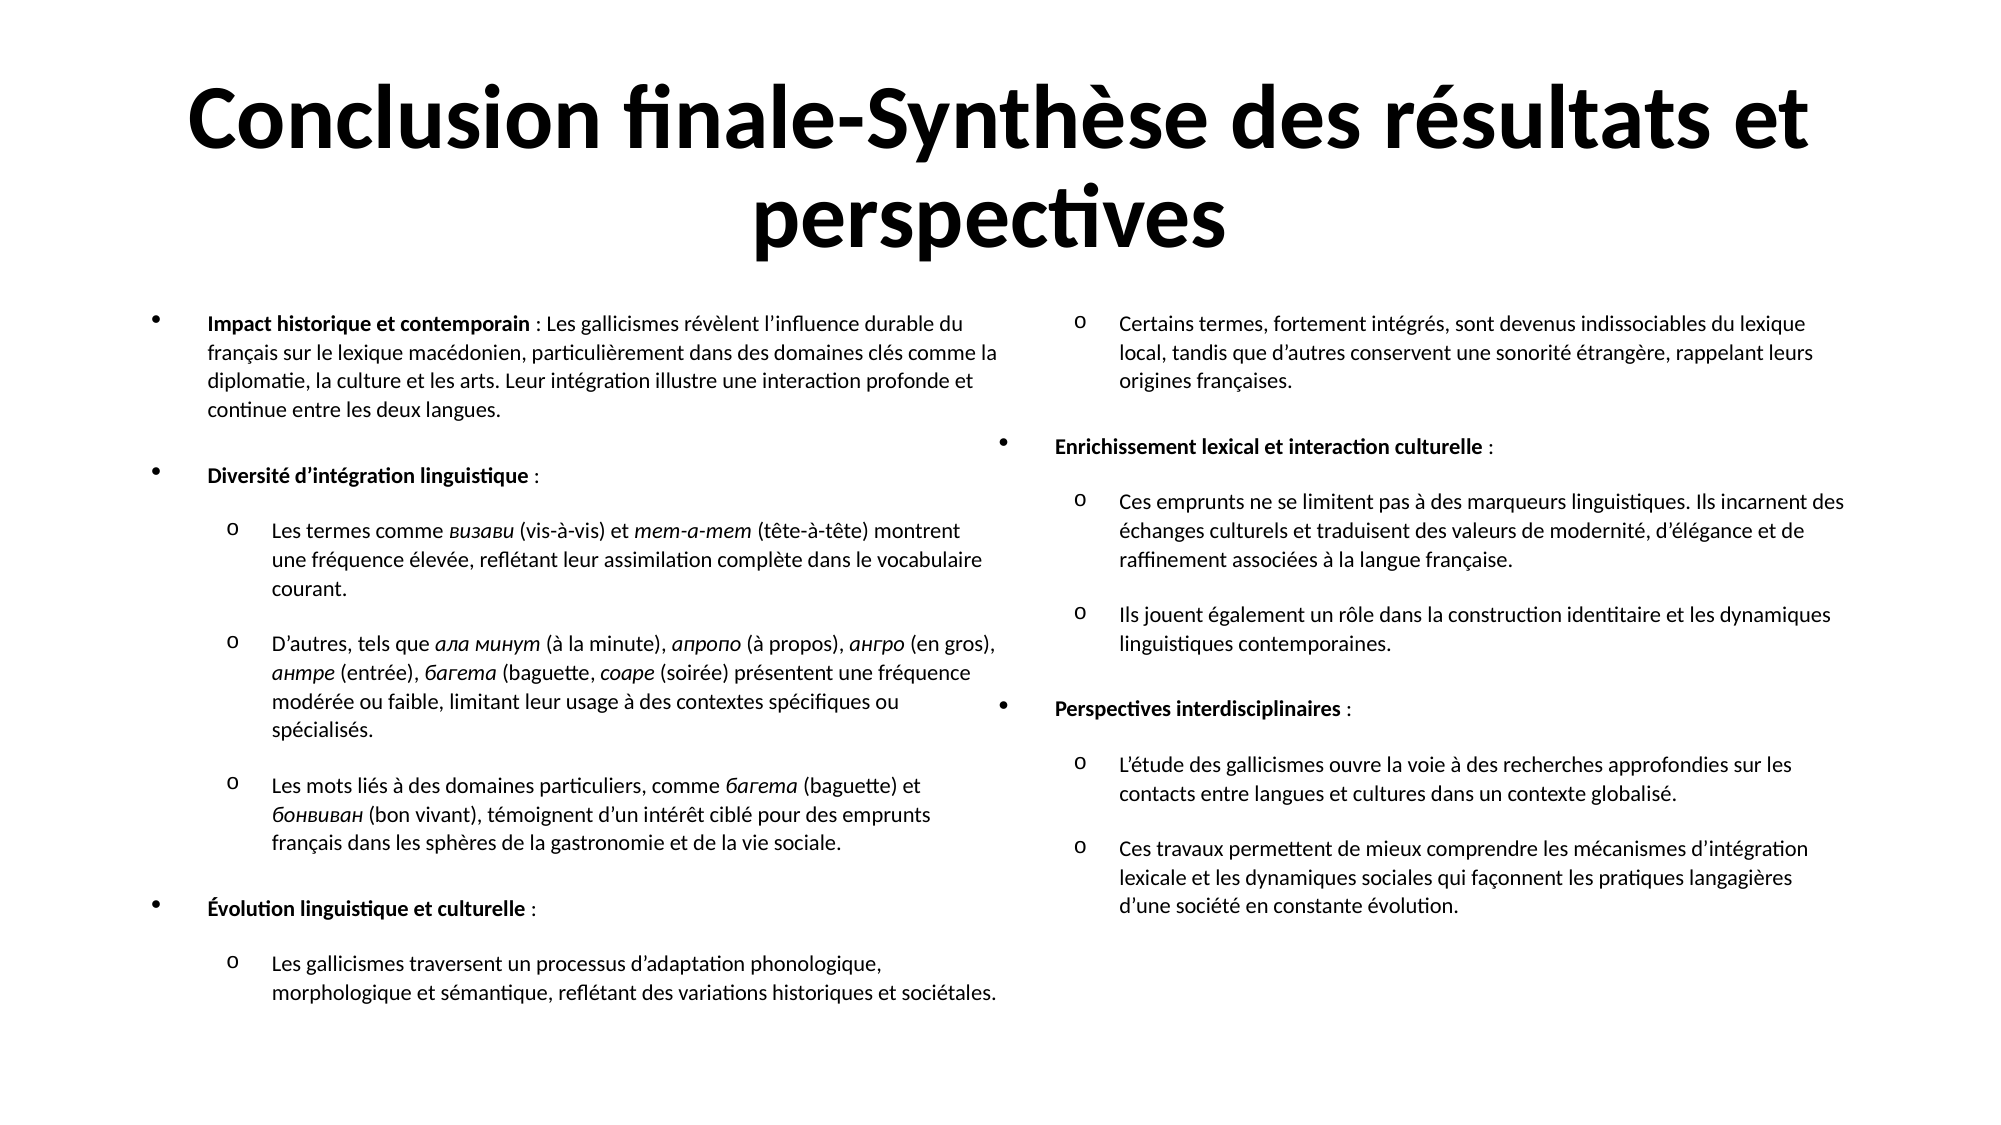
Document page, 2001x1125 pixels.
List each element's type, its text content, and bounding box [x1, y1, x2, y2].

list Impact historique et contemporain : Les gallicismes révèlent l’influence durable du français sur le lexique macédonien, particulièrement dans des domaines clés comme la diplomatie, la culture et les arts. Leur intégration illustre une interaction profonde et continue entre les deux langues. Diversité d’intégration linguistique : Les termes comme визави (vis-à-vis) et тет-а-тет (tête-à-tête) montrent une fréquence élevée, reflétant leur assimilation complète dans le vocabulaire courant. D’autres, tels que ала минут (à la minute), апропо (à propos), ангро (en gros), антре (entrée), багета (baguette, соаре (soirée) présentent une fréquence modérée ou faible, limitant leur usage à des contextes spécifiques ou spécialisés. Les mots liés à des domaines particuliers, comme багета (baguette) et бонвиван (bon vivant), témoignent d’un intérêt ciblé pour des emprunts français dans les sphères de la gastronomie et de la vie sociale. Évolution linguistique et culturelle : Les gallicismes traversent un processus d’adaptation phonologique, morphologique et sémantique, reflétant des variations historiques et sociétales. Certains termes, fortement intégrés, sont devenus indissociables du lexique local, tandis que d’autres conservent une sonorité étrangère, rappelant leurs origines françaises. Enrichissement lexical et interaction culturelle : Ces emprunts ne se limitent pas à des marqueurs linguistiques. Ils incarnent des échanges culturels et traduisent des valeurs de modernité, d’élégance et de raffinement associées à la langue française. Ils jouent également un rôle dans la construction identitaire et les dynamiques linguistiques contemporaines. Perspectives interdisciplinaires : L’étude des gallicismes ouvre la voie à des recherches approfondies sur les contacts entre langues et cultures dans un contexte globalisé. Ces travaux permettent de mieux comprendre les mécanismes d’intégration lexicale et les dynamiques sociales qui façonnent les pratiques langagières d’une société en constante évolution. [137, 299, 1863, 1014]
title Conclusion finale-Synthèse des résultats et perspectives [137, 59, 1863, 278]
